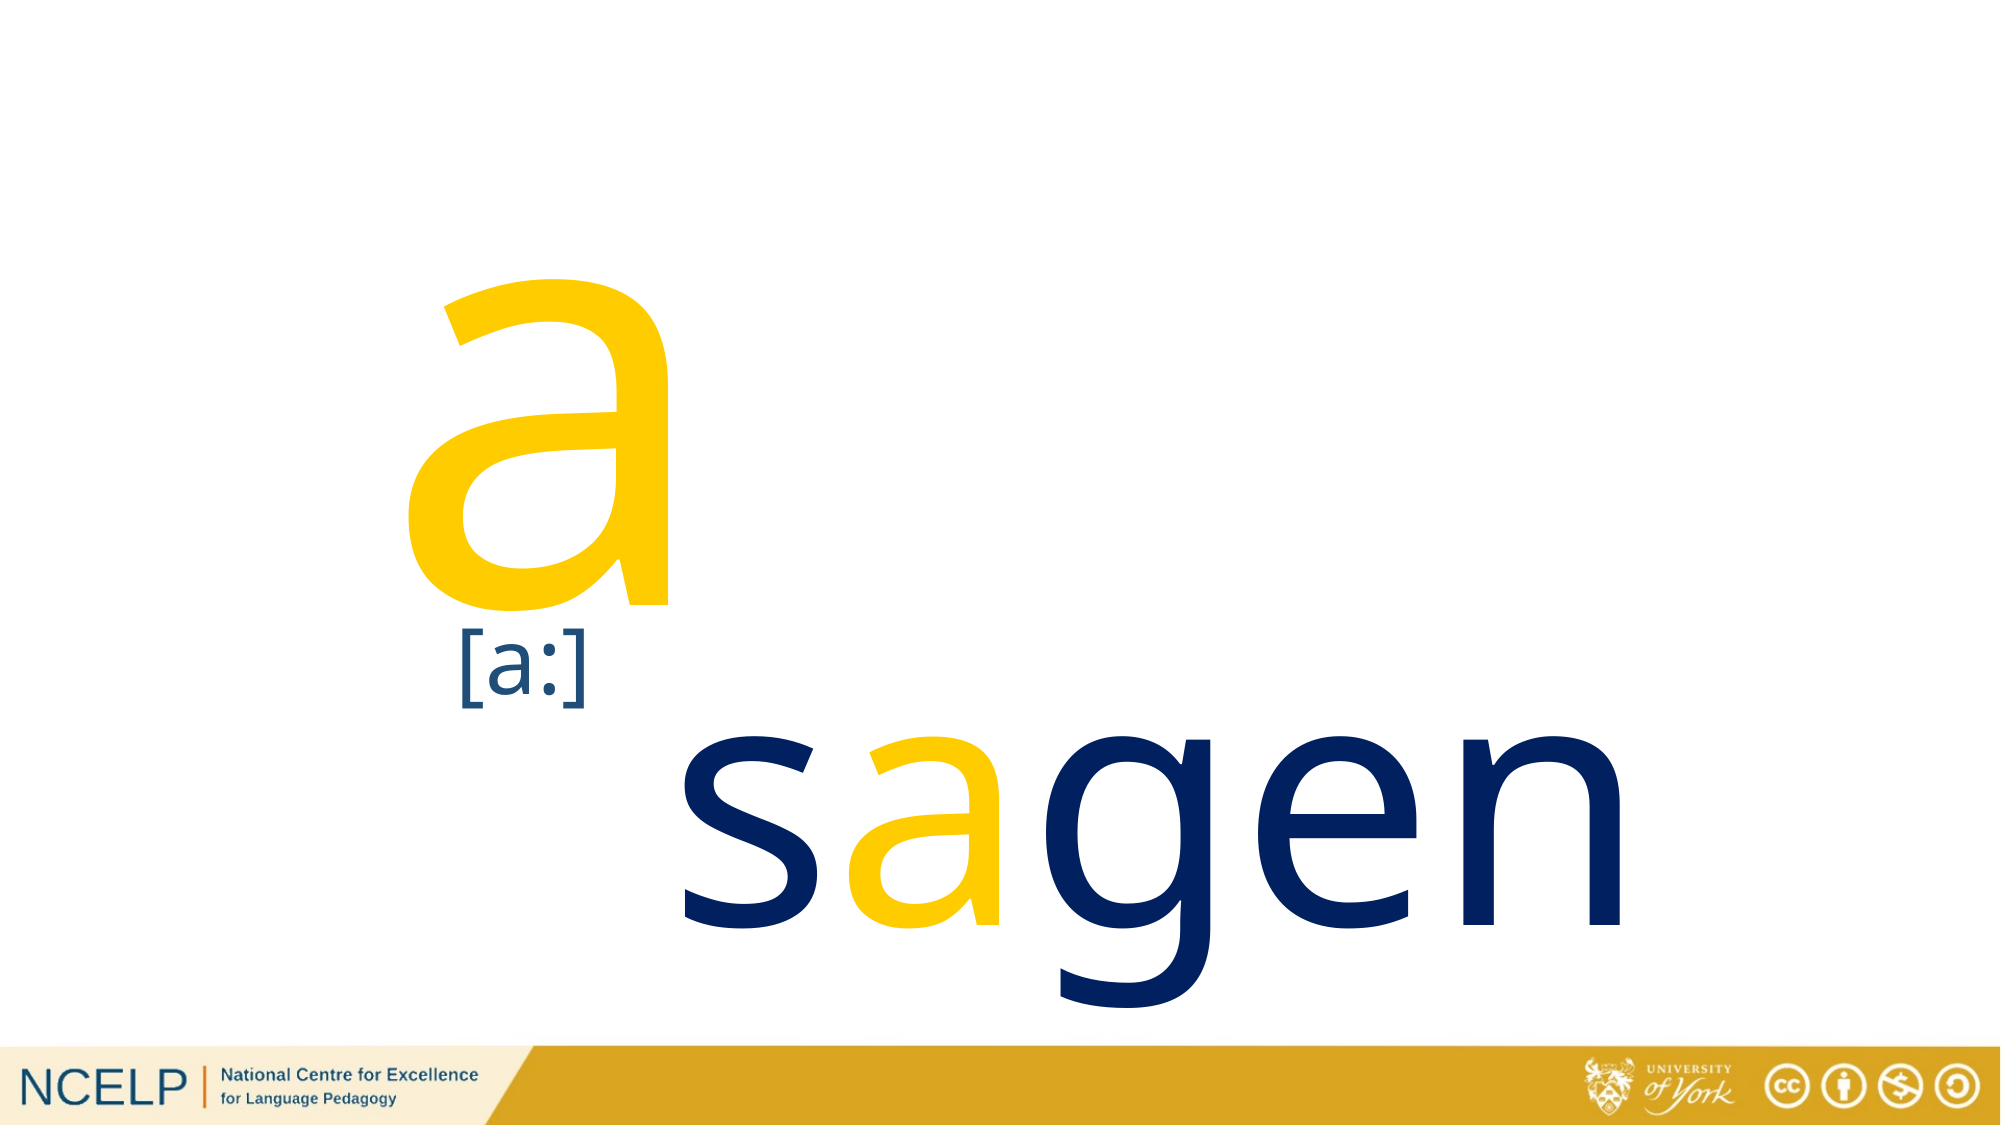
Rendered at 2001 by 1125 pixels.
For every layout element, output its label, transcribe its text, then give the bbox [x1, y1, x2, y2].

picture [0, 0, 2001, 1125]
text_box a [367, 0, 733, 733]
text_box [a:] [440, 595, 607, 720]
text_box sagen [652, 572, 1664, 1003]
